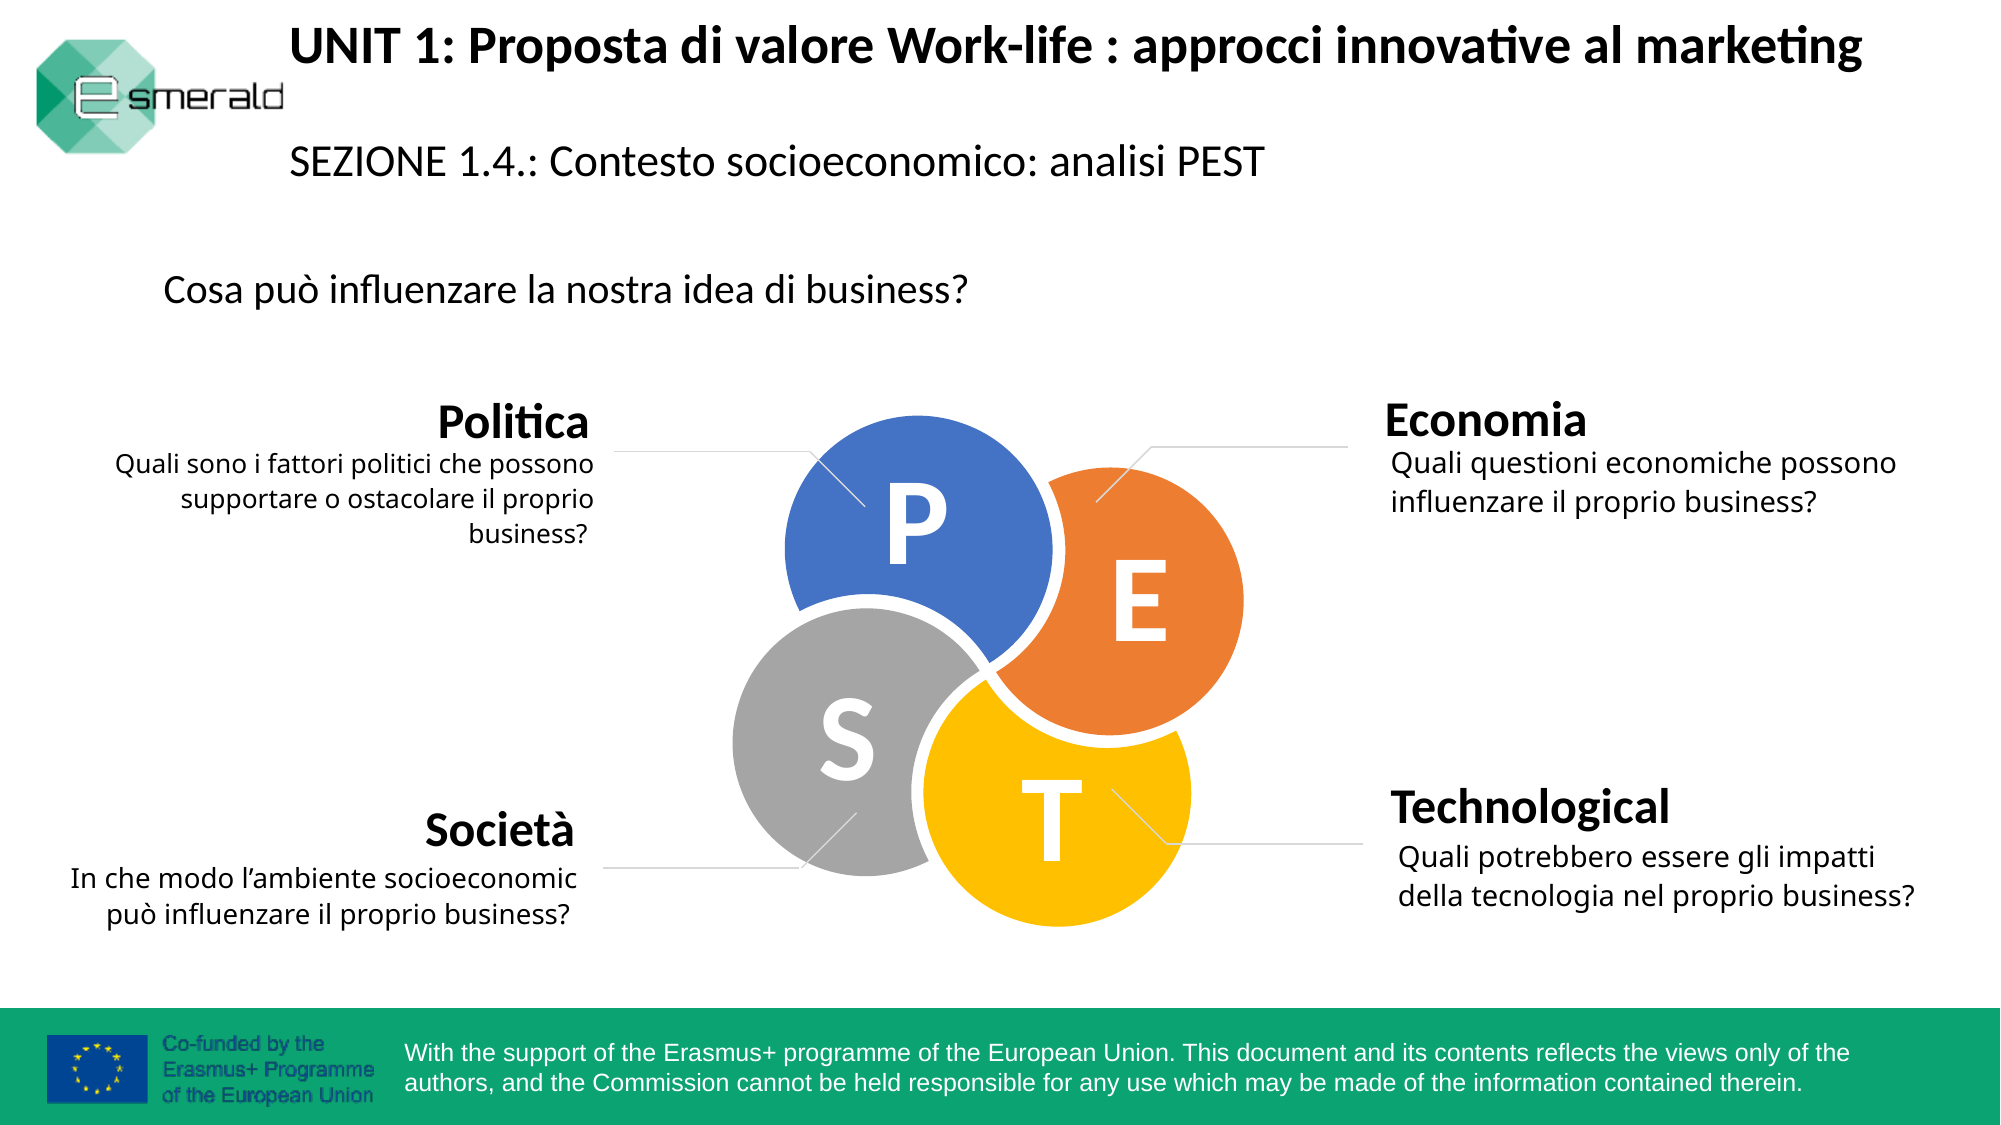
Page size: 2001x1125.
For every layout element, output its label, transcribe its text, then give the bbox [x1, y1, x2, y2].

text_box [857, 814, 929, 877]
text_box [970, 854, 1177, 927]
text_box Politica [408, 381, 605, 456]
text_box [1048, 469, 1092, 508]
text_box Quali potrebbero essere gli impatti della tecnologia nel proprio business? [1382, 827, 1941, 948]
text_box [732, 664, 758, 811]
text_box Cosa può influenzare la nostra idea di business? [148, 253, 1309, 319]
text_box [855, 415, 981, 431]
text_box S [758, 648, 938, 814]
picture [15, 18, 302, 169]
text_box UNIT 1: Proposta di valore Work-life : approcci innovative al marketing [287, 7, 2000, 75]
text_box [784, 516, 840, 612]
text_box Economia [1369, 378, 1689, 454]
text_box SEZIONE 1.4.: Contesto socioeconomico: analisi PEST [287, 128, 1854, 186]
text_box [1111, 788, 1364, 845]
picture [47, 1035, 374, 1107]
text_box Quali sono i fattori politici che possono supportare o ostacolare il proprio business? [52, 437, 610, 558]
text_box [602, 812, 857, 869]
text_box Quali questioni economiche possono influenzare il proprio business? [1375, 433, 1933, 554]
text_box [771, 608, 980, 710]
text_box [613, 451, 866, 507]
text_box E [1050, 508, 1230, 674]
text_box [996, 614, 1222, 732]
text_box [1095, 446, 1348, 503]
text_box Technological [1375, 766, 1689, 842]
text_box [925, 679, 1037, 887]
text_box P [826, 431, 1007, 597]
text_box T [962, 729, 1143, 894]
text_box [1230, 542, 1244, 660]
text_box In che modo l’ambiente socioeconomic può influenzare il proprio business? [35, 849, 593, 970]
text_box Società [386, 788, 591, 864]
text_box [1143, 730, 1192, 787]
text_box [896, 449, 1050, 664]
